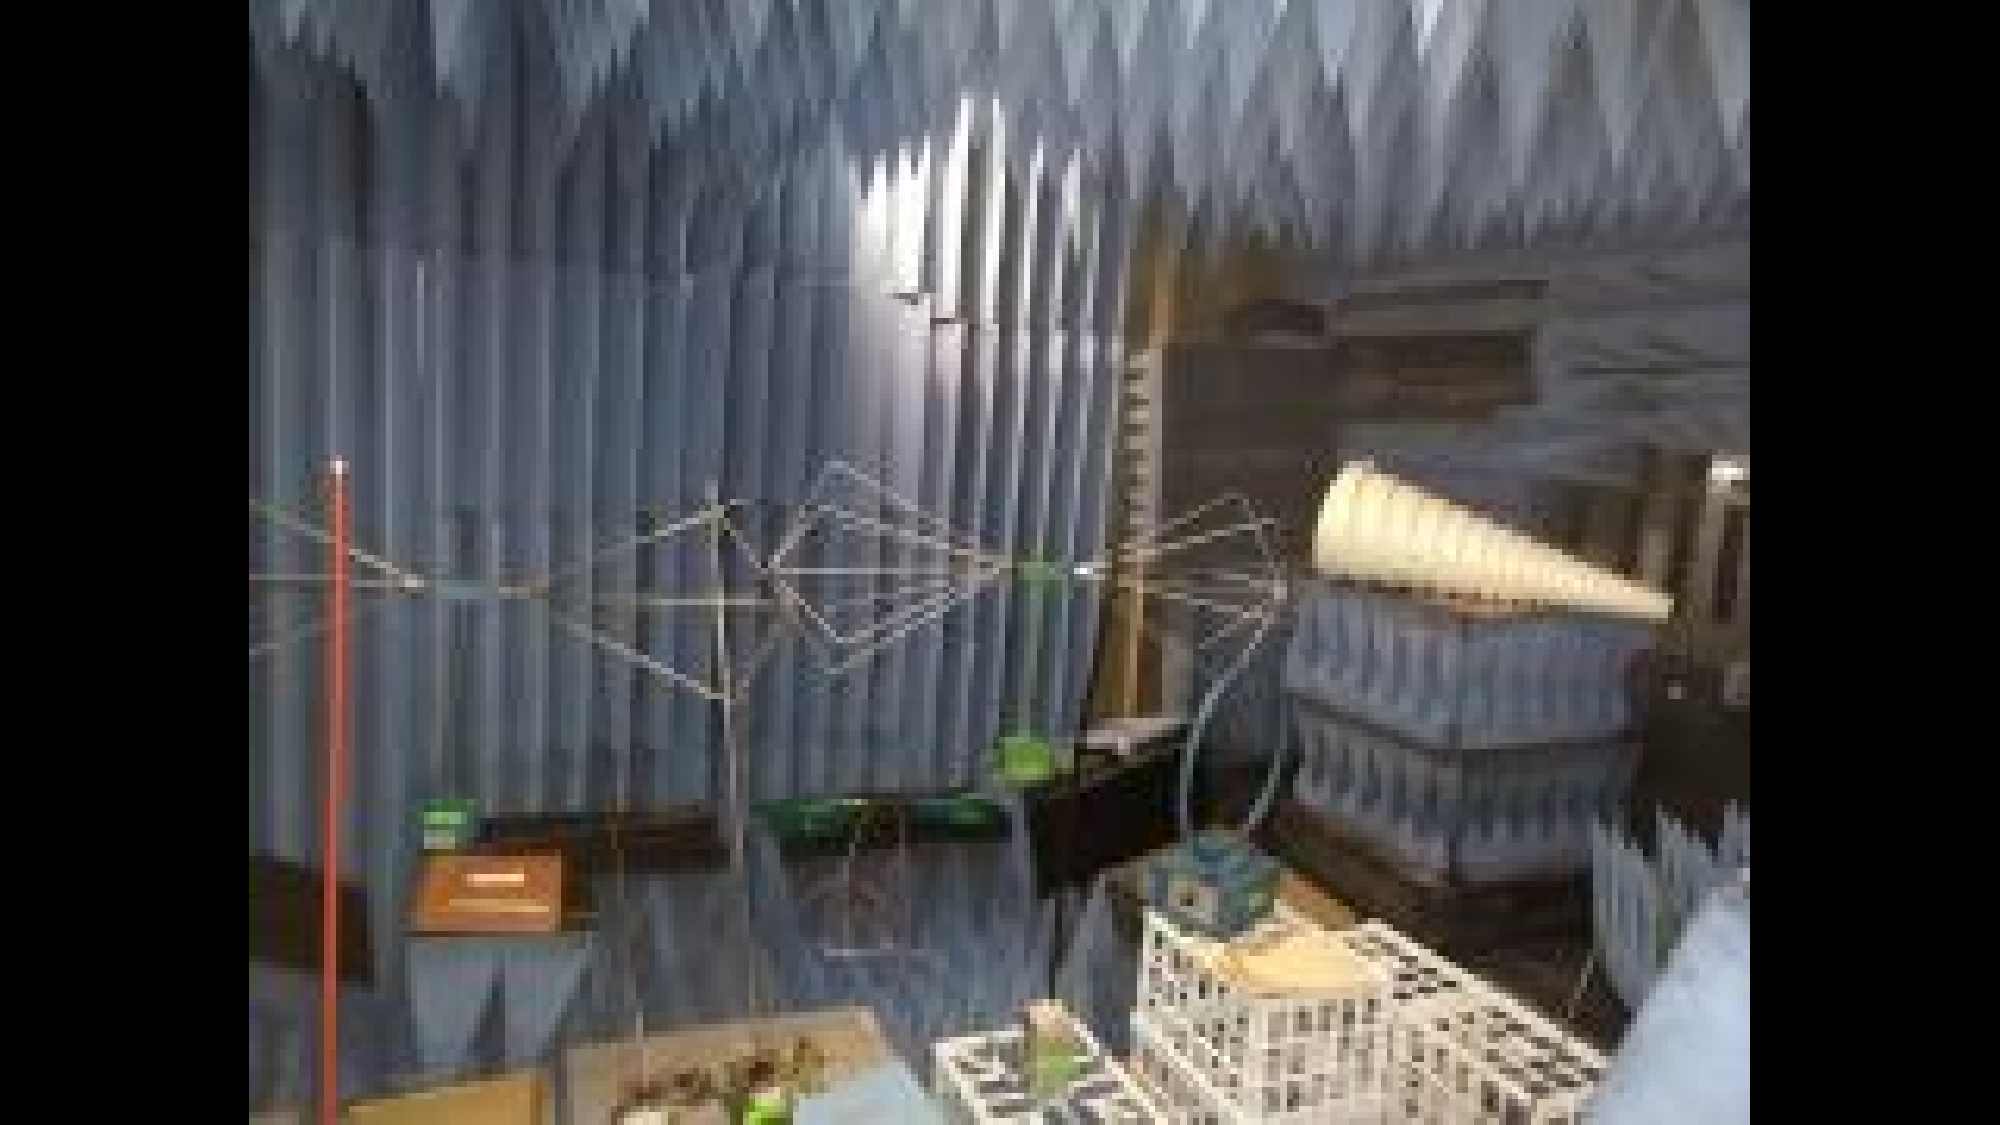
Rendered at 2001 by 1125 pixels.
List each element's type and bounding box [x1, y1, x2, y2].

picture [249, 0, 1750, 1125]
